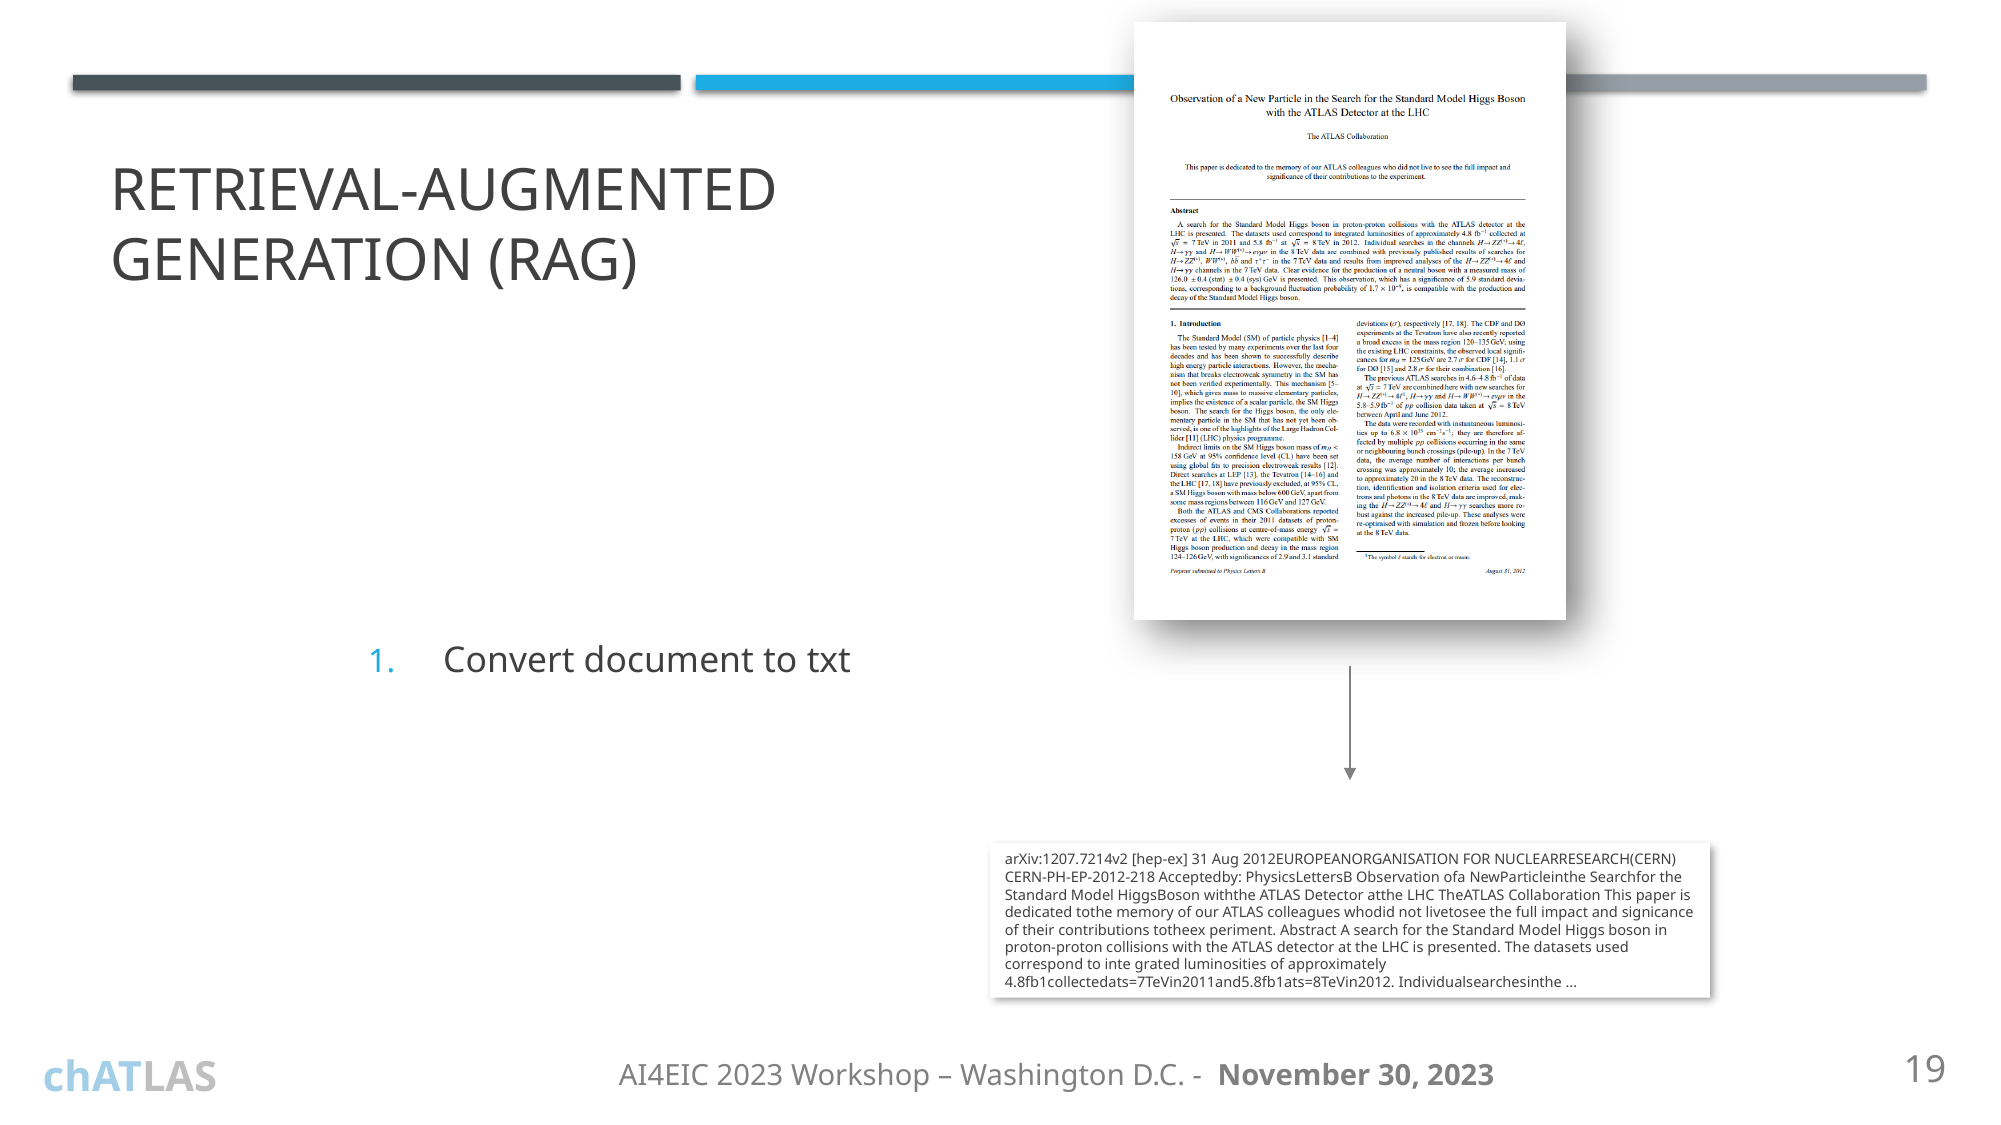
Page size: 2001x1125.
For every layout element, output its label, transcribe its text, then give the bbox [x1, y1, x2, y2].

list Convert document to txt [353, 299, 1000, 1014]
title Retrieval-augmented generation (RAG) [95, 115, 1068, 300]
picture [1133, 21, 1567, 621]
slide_number 19 [1788, 1040, 1962, 1101]
text_box arXiv:1207.7214v2 [hep-ex] 31 Aug 2012EUROPEANORGANISATION FOR NUCLEARRESEARCH(CERN) CERN-PH-EP-2012-218 Acceptedby: PhysicsLettersB Observation ofa NewParticleinthe Searchfor the Standard Model HiggsBoson withthe ATLAS Detector atthe LHC TheATLAS Collaboration This paper is dedicated tothe memory of our ATLAS colleagues whodid not livetosee the full impact and signicance of their contributions totheex periment. Abstract A search for the Standard Model Higgs boson in proton-proton collisions with the ATLAS detector at the LHC is presented. The datasets used correspond to inte grated luminosities of approximately 4.8fb1collectedats=7TeVin2011and5.8fb1ats=8TeVin2012. Individualsearchesinthe … [990, 843, 1710, 998]
